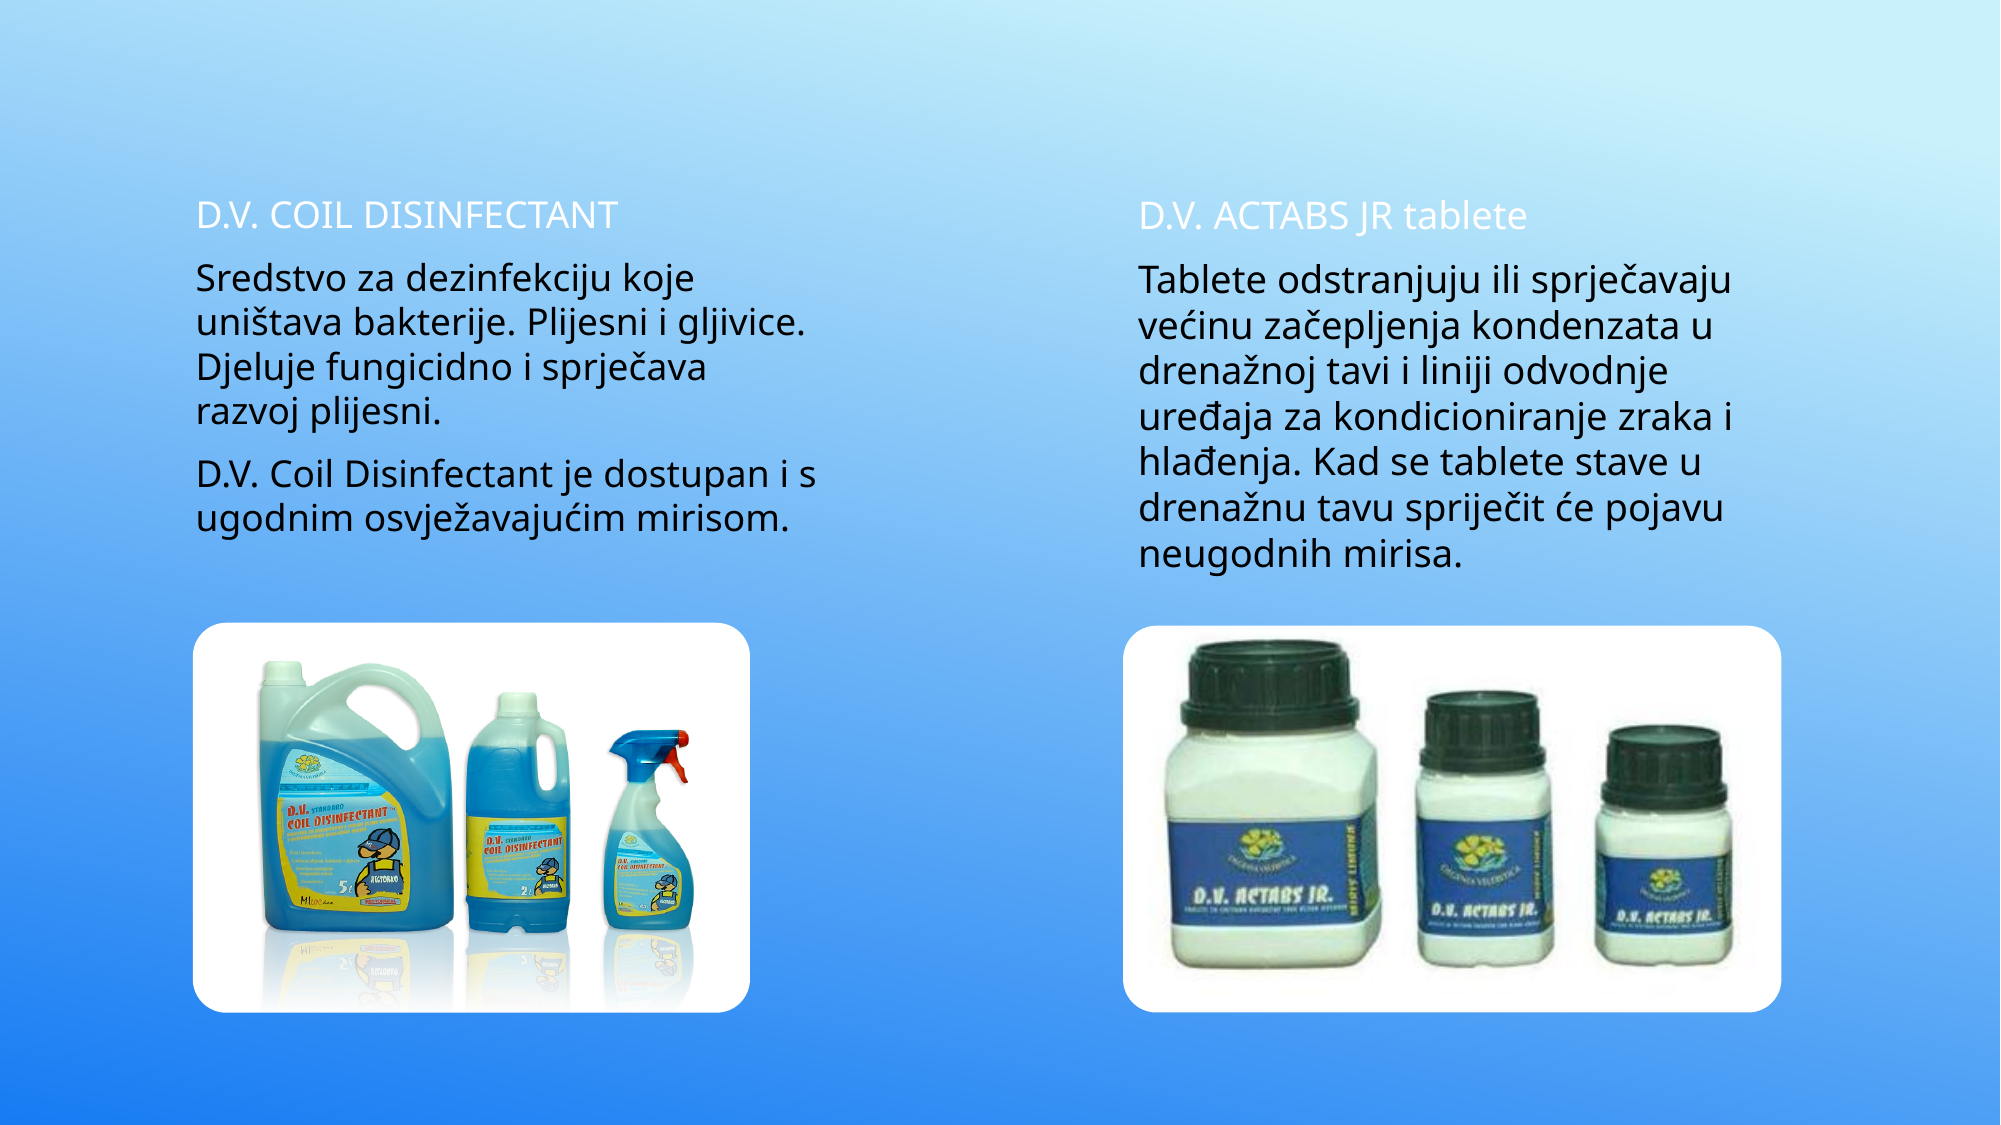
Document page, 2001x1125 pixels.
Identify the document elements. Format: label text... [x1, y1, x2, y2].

picture [192, 622, 751, 1013]
picture [1122, 625, 1782, 1013]
text_box D.V. ACTABS JR tablete Tablete odstranjuju ili sprječavaju većinu začepljenja kondenzata u drenažnoj tavi i liniji odvodnje uređaja za kondicioniranje zraka i hlađenja. Kad se tablete stave u drenažnu tavu spriječit će pojavu neugodnih mirisa. [1123, 184, 1799, 586]
text_box D.V. COIL DISINFECTANT Sredstvo za dezinfekciju koje uništava bakterije. Plijesni i gljivice. Djeluje fungicidno i sprječava razvoj plijesni. D.V. Coil Disinfectant je dostupan i s ugodnim osvježavajućim mirisom. [180, 184, 835, 586]
